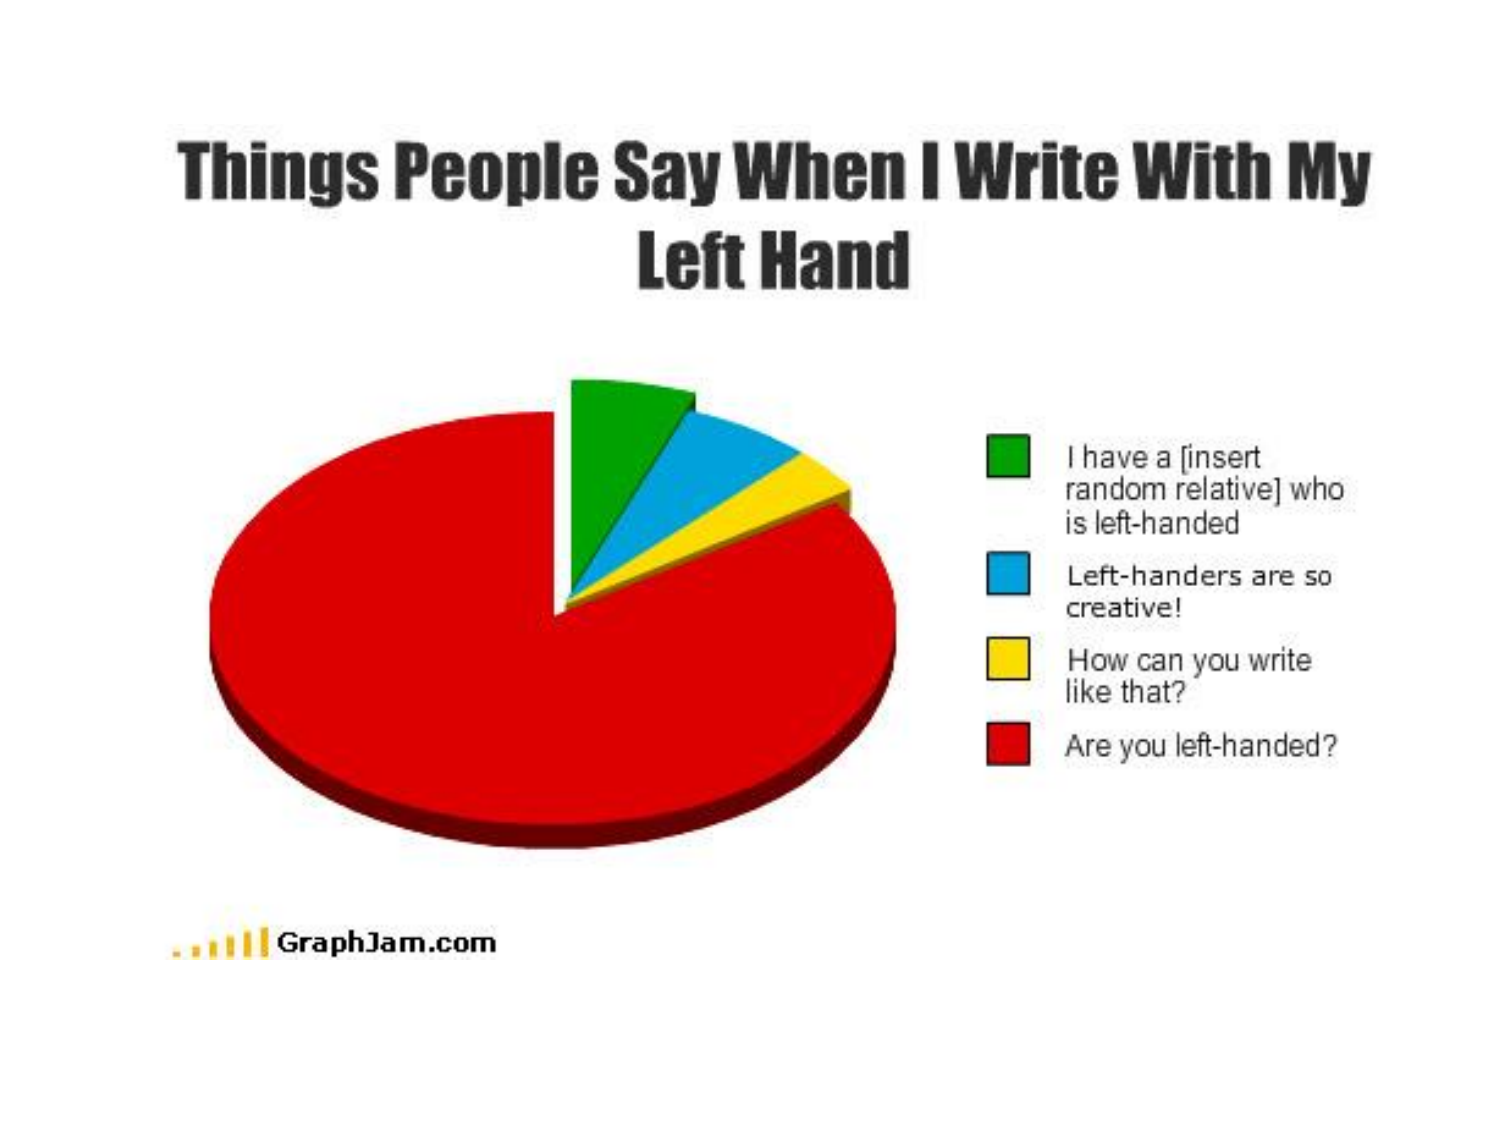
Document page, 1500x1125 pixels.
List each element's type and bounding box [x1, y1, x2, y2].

picture [10, 124, 1488, 961]
